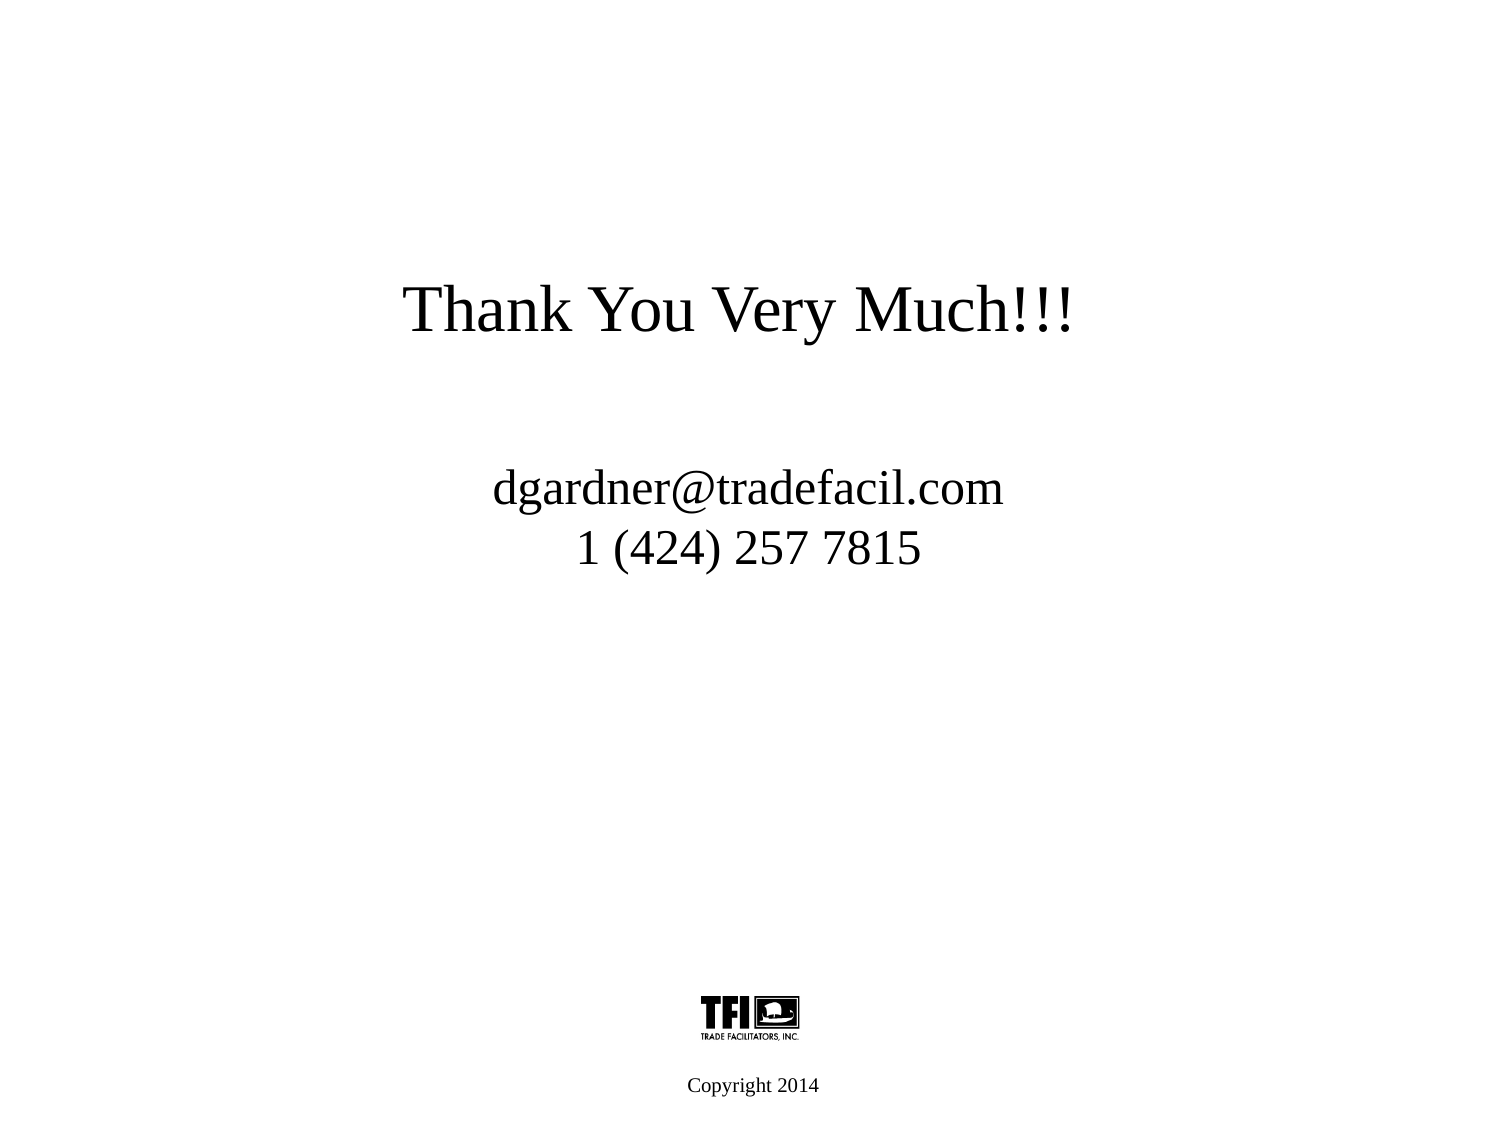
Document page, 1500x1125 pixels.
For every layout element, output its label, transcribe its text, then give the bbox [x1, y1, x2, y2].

text_box Copyright 2014 [672, 1085, 835, 1105]
title Thank You Very Much!!! dgardner@tradefacil.com 1 (424) 257 7815 [110, 358, 1387, 601]
picture [649, 962, 851, 1076]
